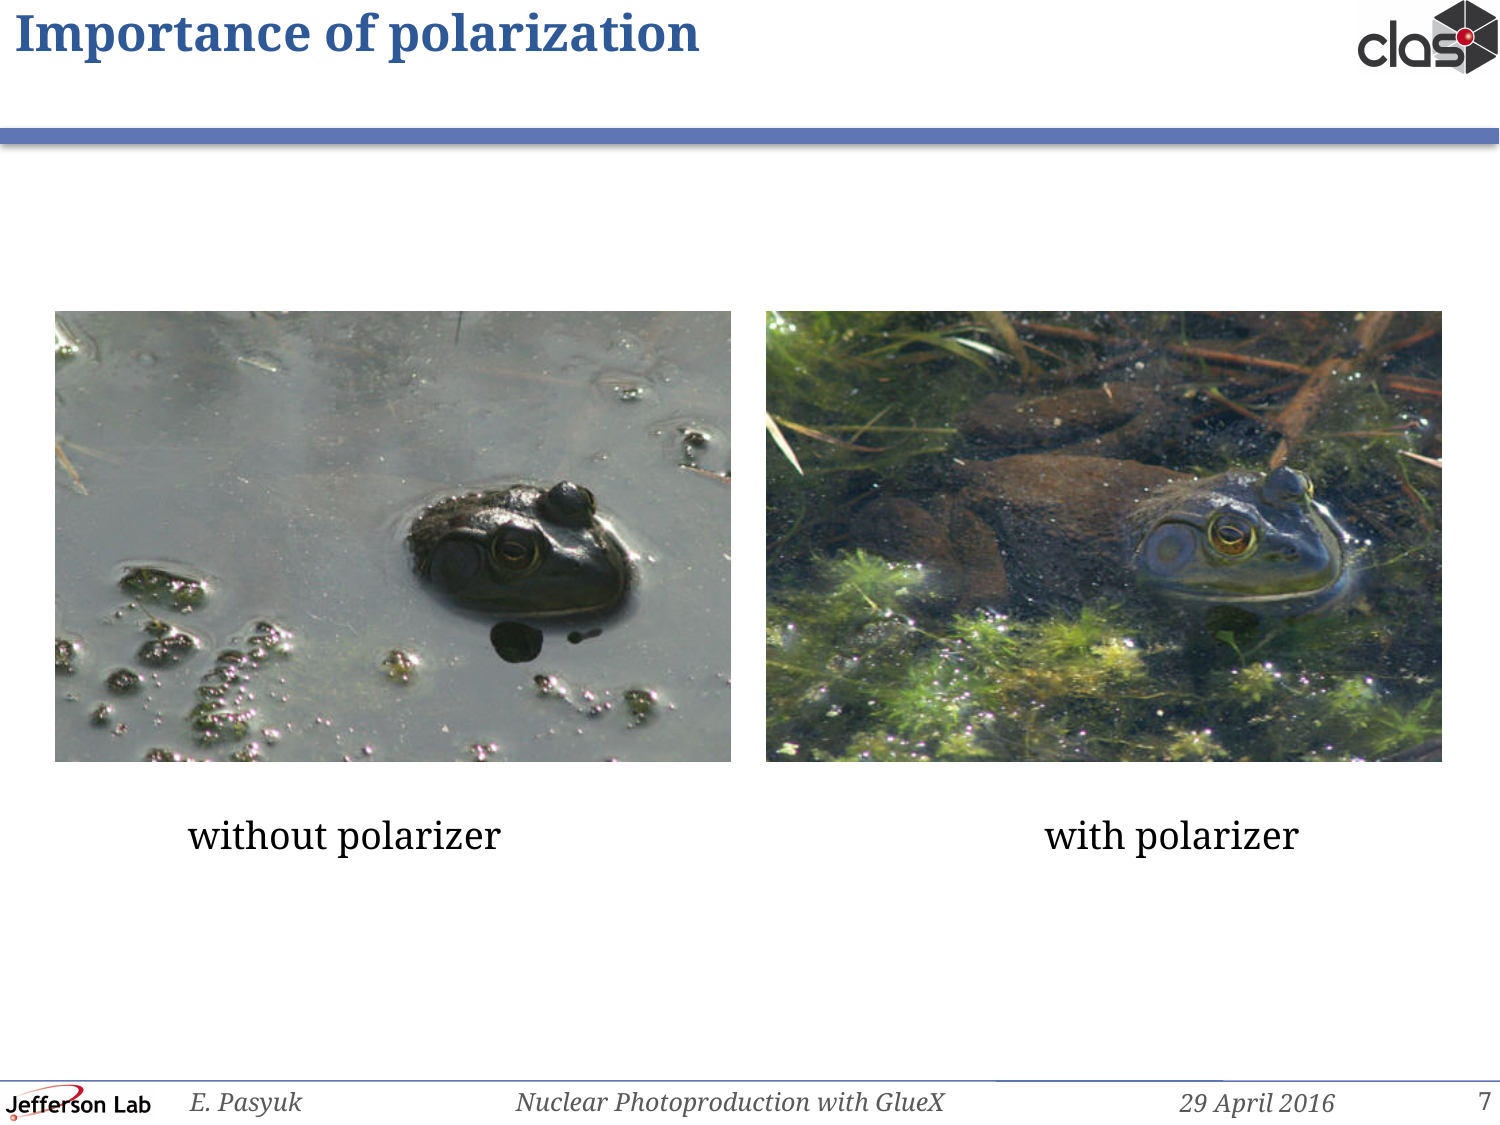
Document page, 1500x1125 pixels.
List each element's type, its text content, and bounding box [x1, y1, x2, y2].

picture [1358, 0, 1499, 75]
picture [55, 311, 732, 762]
picture [0, 1082, 155, 1125]
slide_number 7 [1407, 1080, 1500, 1125]
footer E. Pasyuk Nuclear Photoproduction with GlueX [182, 1080, 1132, 1125]
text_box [765, 311, 1442, 866]
title Importance of polarization [0, 0, 1350, 120]
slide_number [1158, 1080, 1350, 1125]
text_box without polarizer [173, 804, 517, 865]
